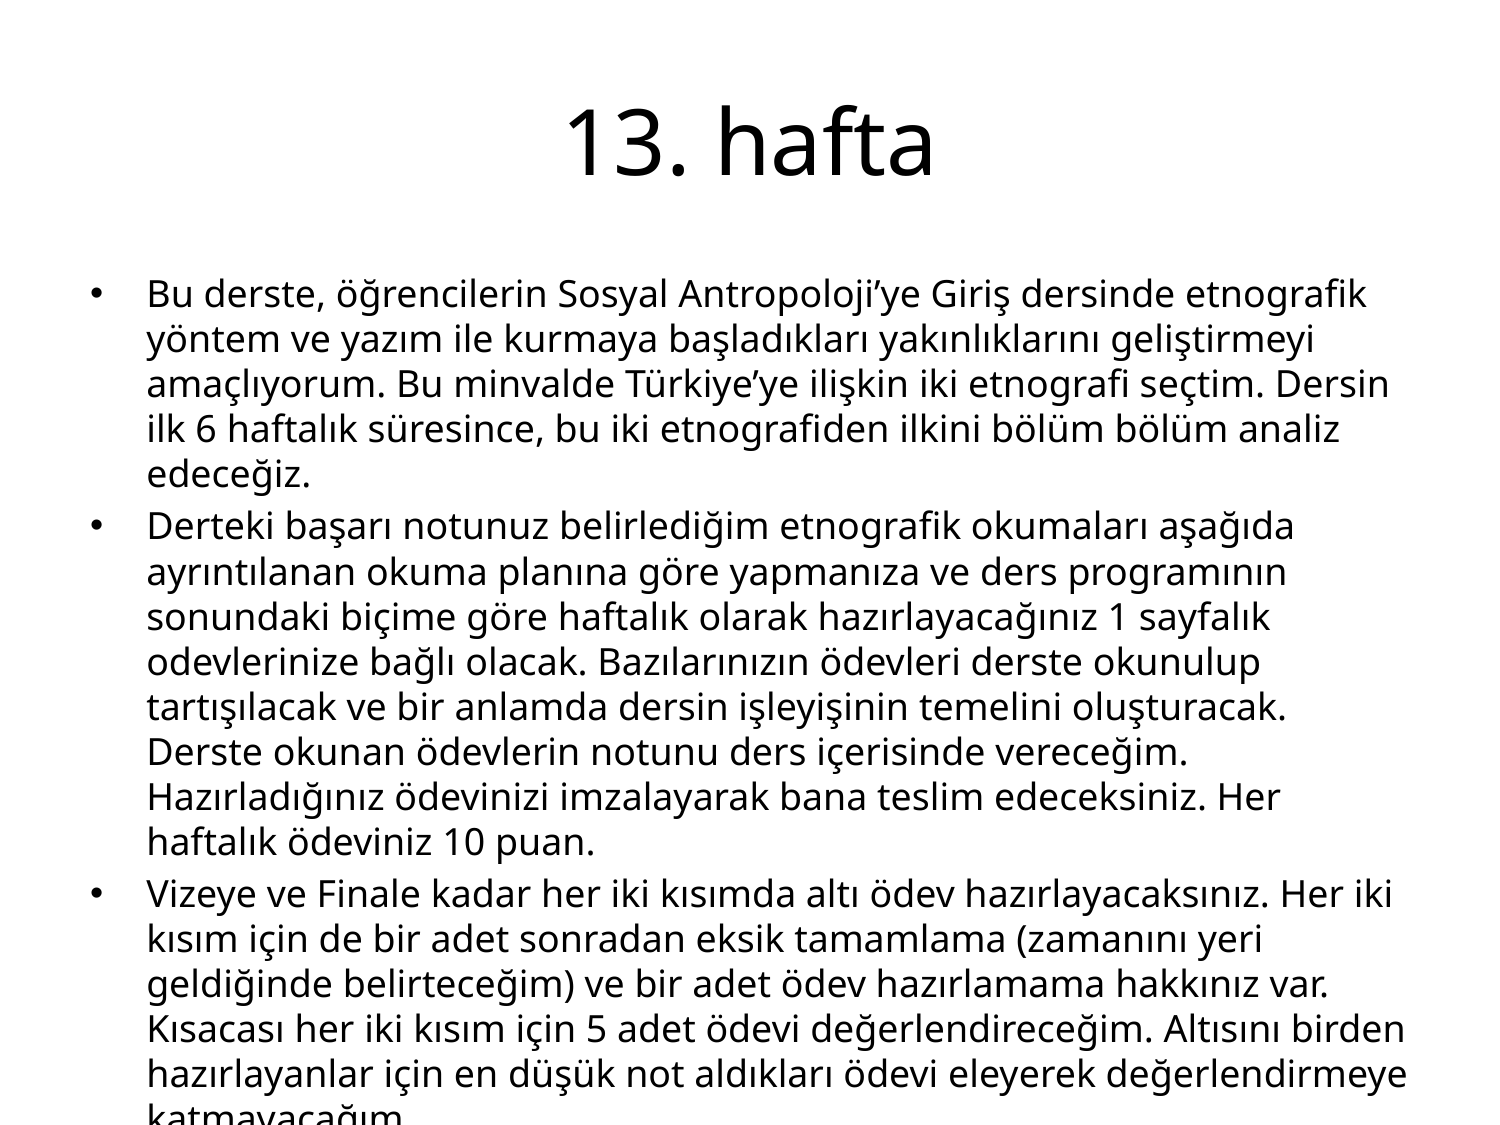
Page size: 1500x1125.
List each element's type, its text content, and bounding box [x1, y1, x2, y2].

list Bu derste, öğrencilerin Sosyal Antropoloji’ye Giriş dersinde etnografik yöntem ve yazım ile kurmaya başladıkları yakınlıklarını geliştirmeyi amaçlıyorum. Bu minvalde Türkiye’ye ilişkin iki etnografi seçtim. Dersin ilk 6 haftalık süresince, bu iki etnografiden ilkini bölüm bölüm analiz edeceğiz. Derteki başarı notunuz belirlediğim etnografik okumaları aşağıda ayrıntılanan okuma planına göre yapmanıza ve ders programının sonundaki biçime göre haftalık olarak hazırlayacağınız 1 sayfalık odevlerinize bağlı olacak. Bazılarınızın ödevleri derste okunulup tartışılacak ve bir anlamda dersin işleyişinin temelini oluşturacak. Derste okunan ödevlerin notunu ders içerisinde vereceğim. Hazırladığınız ödevinizi imzalayarak bana teslim edeceksiniz. Her haftalık ödeviniz 10 puan. Vizeye ve Finale kadar her iki kısımda altı ödev hazırlayacaksınız. Her iki kısım için de bir adet sonradan eksik tamamlama (zamanını yeri geldiğinde belirteceğim) ve bir adet ödev hazırlamama hakkınız var. Kısacası her iki kısım için 5 adet ödevi değerlendireceğim. Altısını birden hazırlayanlar için en düşük not aldıkları ödevi eleyerek değerlendirmeye katmayacağım. [75, 262, 1425, 1024]
title 13. hafta [75, 45, 1425, 233]
